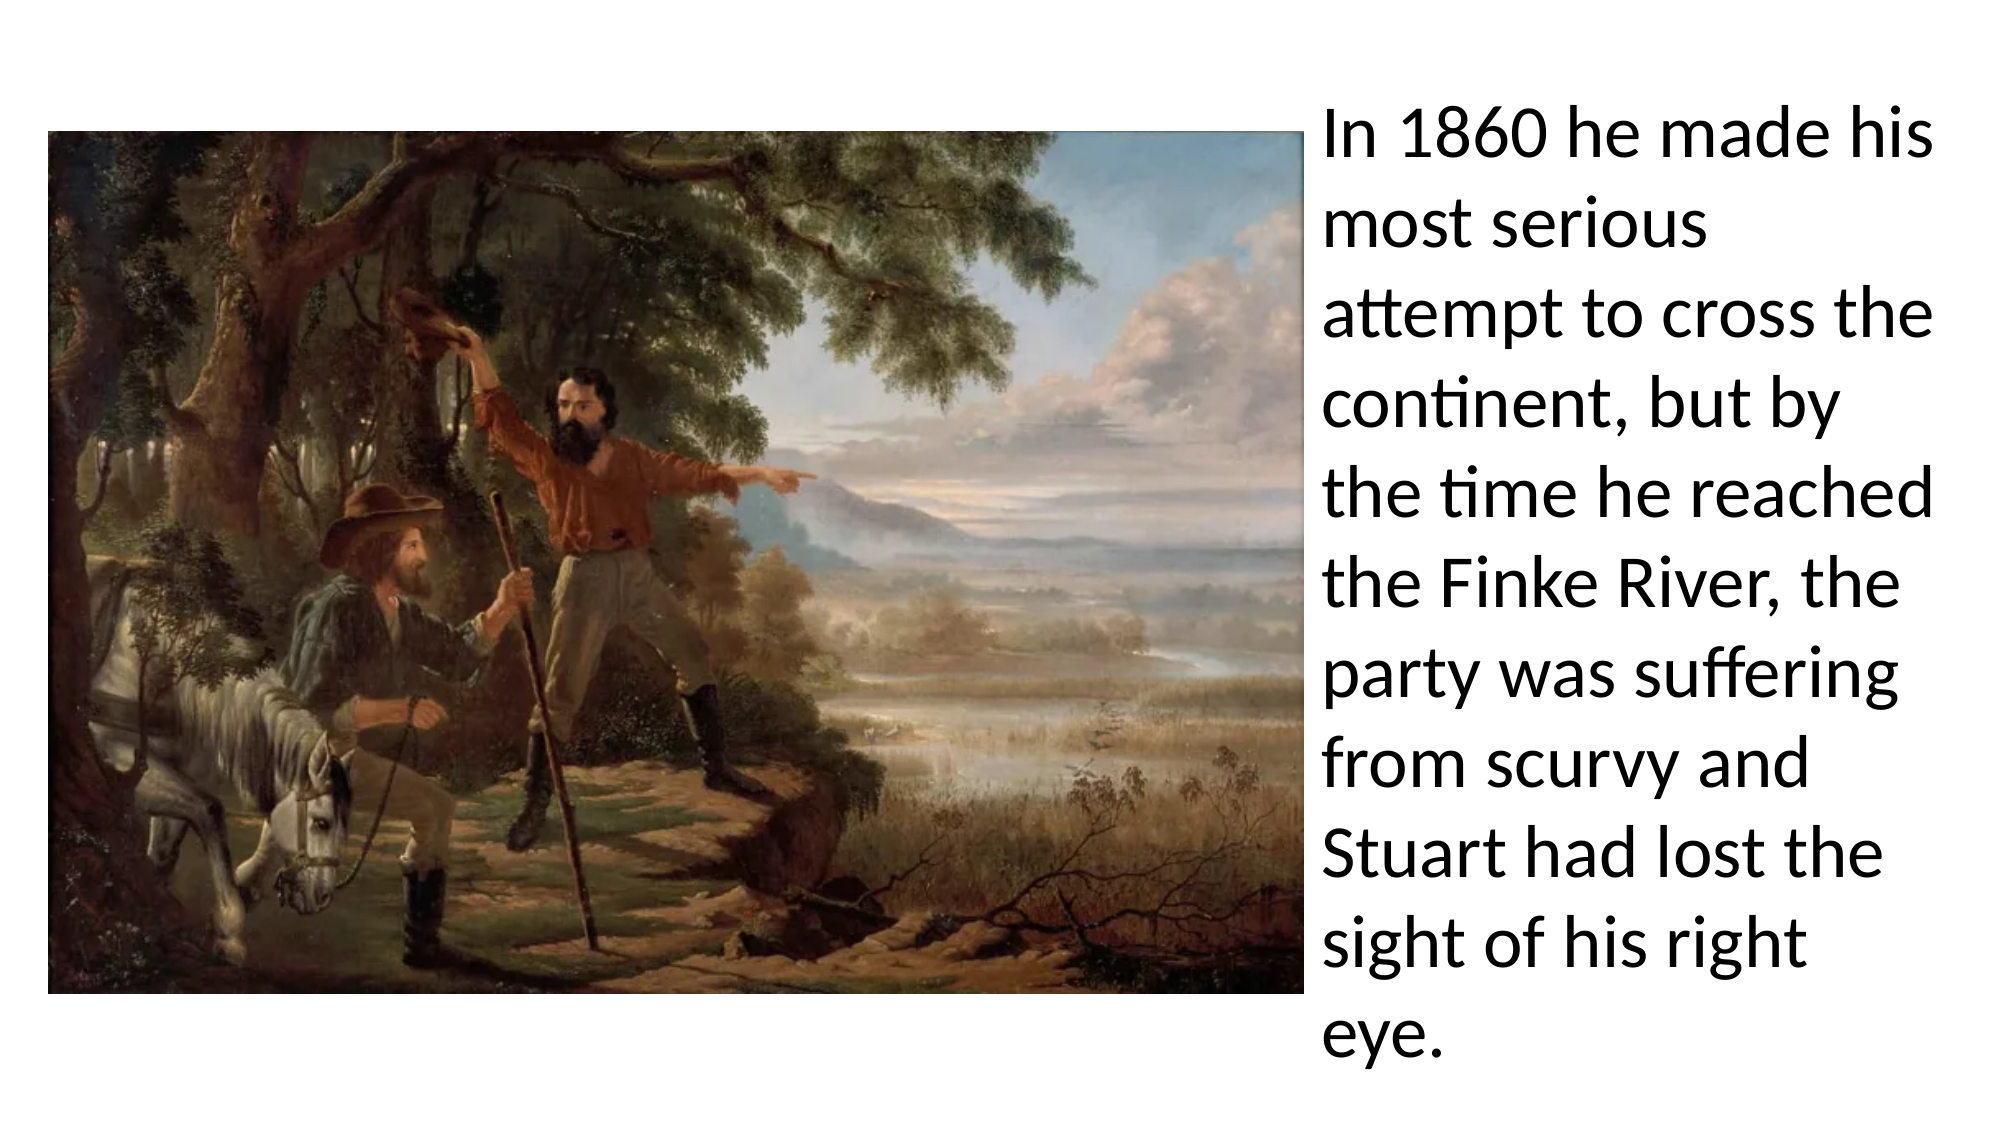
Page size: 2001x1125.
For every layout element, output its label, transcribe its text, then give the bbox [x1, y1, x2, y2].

text_box In 1860 he made his most serious attempt to cross the continent, but by the time he reached the Finke River, the party was suffering from scurvy and Stuart had lost the sight of his right eye. [1306, 74, 1952, 1080]
picture [48, 131, 1304, 994]
